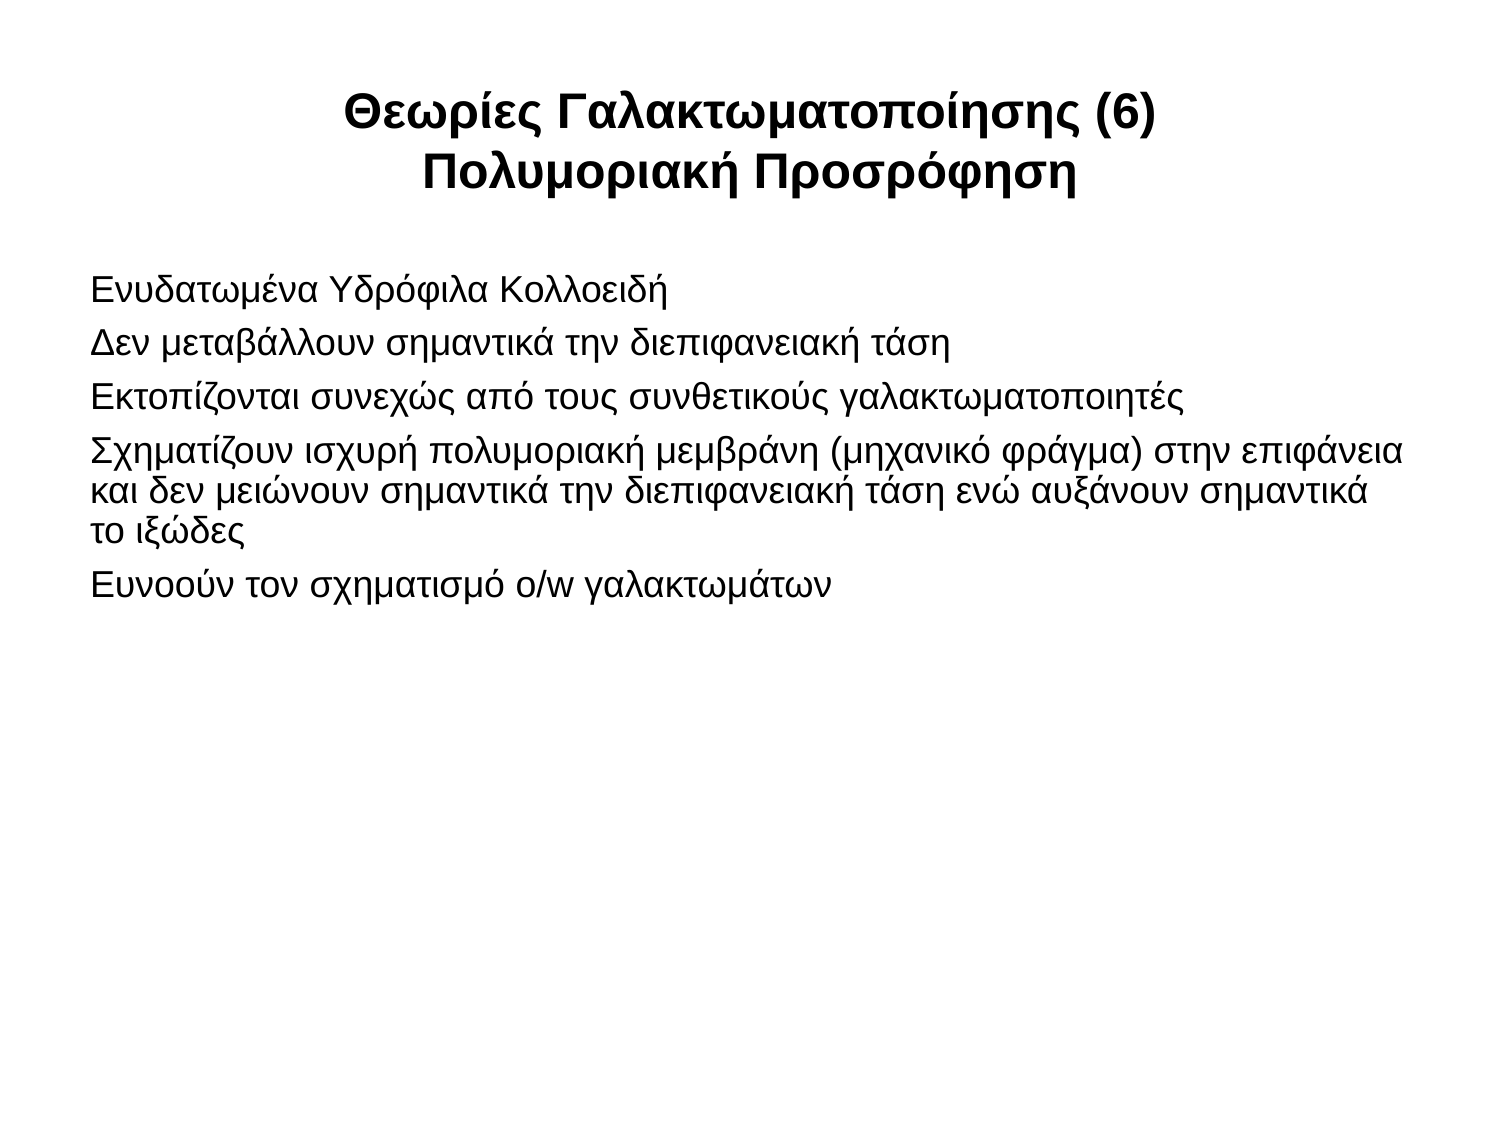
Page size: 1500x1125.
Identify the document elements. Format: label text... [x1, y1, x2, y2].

list Ενυδατωμένα Υδρόφιλα Κολλοειδή Δεν μεταβάλλουν σημαντικά την διεπιφανειακή τάση Εκτοπίζονται συνεχώς από τους συνθετικούς γαλακτωματοποιητές Σχηματίζουν ισχυρή πολυμοριακή μεμβράνη (μηχανικό φράγμα) στην επιφάνεια και δεν μειώνουν σημαντικά την διεπιφανειακή τάση ενώ αυξάνουν σημαντικά το ιξώδες Ευνοούν τον σχηματισμό o/w γαλακτωμάτων [74, 262, 1426, 1006]
title Θεωρίες Γαλακτωματοποίησης (6) Πολυμοριακή Προσρόφηση [74, 44, 1426, 233]
